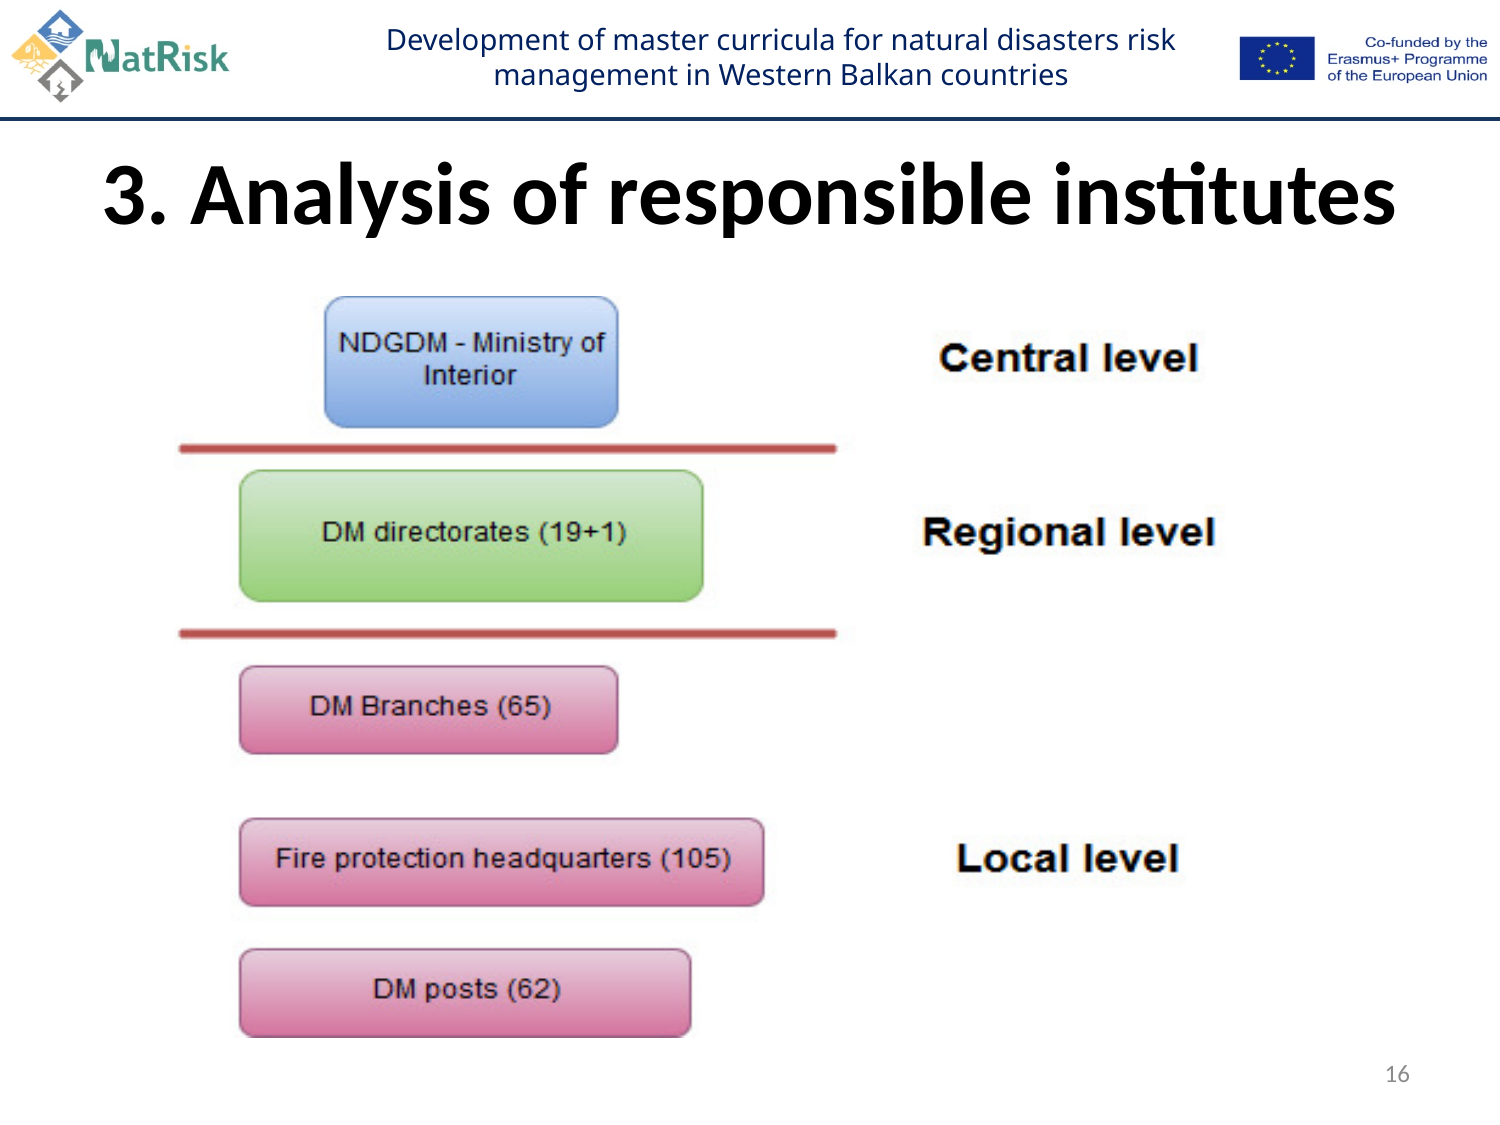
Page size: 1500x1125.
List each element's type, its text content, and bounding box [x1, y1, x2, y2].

text_box Development of master curricula for natural disasters risk management in Western Balkan countries [324, 24, 1223, 88]
picture [174, 295, 1326, 1038]
picture [0, 0, 238, 113]
title 3. Analysis of responsible institutes [75, 128, 1425, 250]
picture [1224, 24, 1500, 93]
slide_number 16 [1074, 1042, 1425, 1103]
